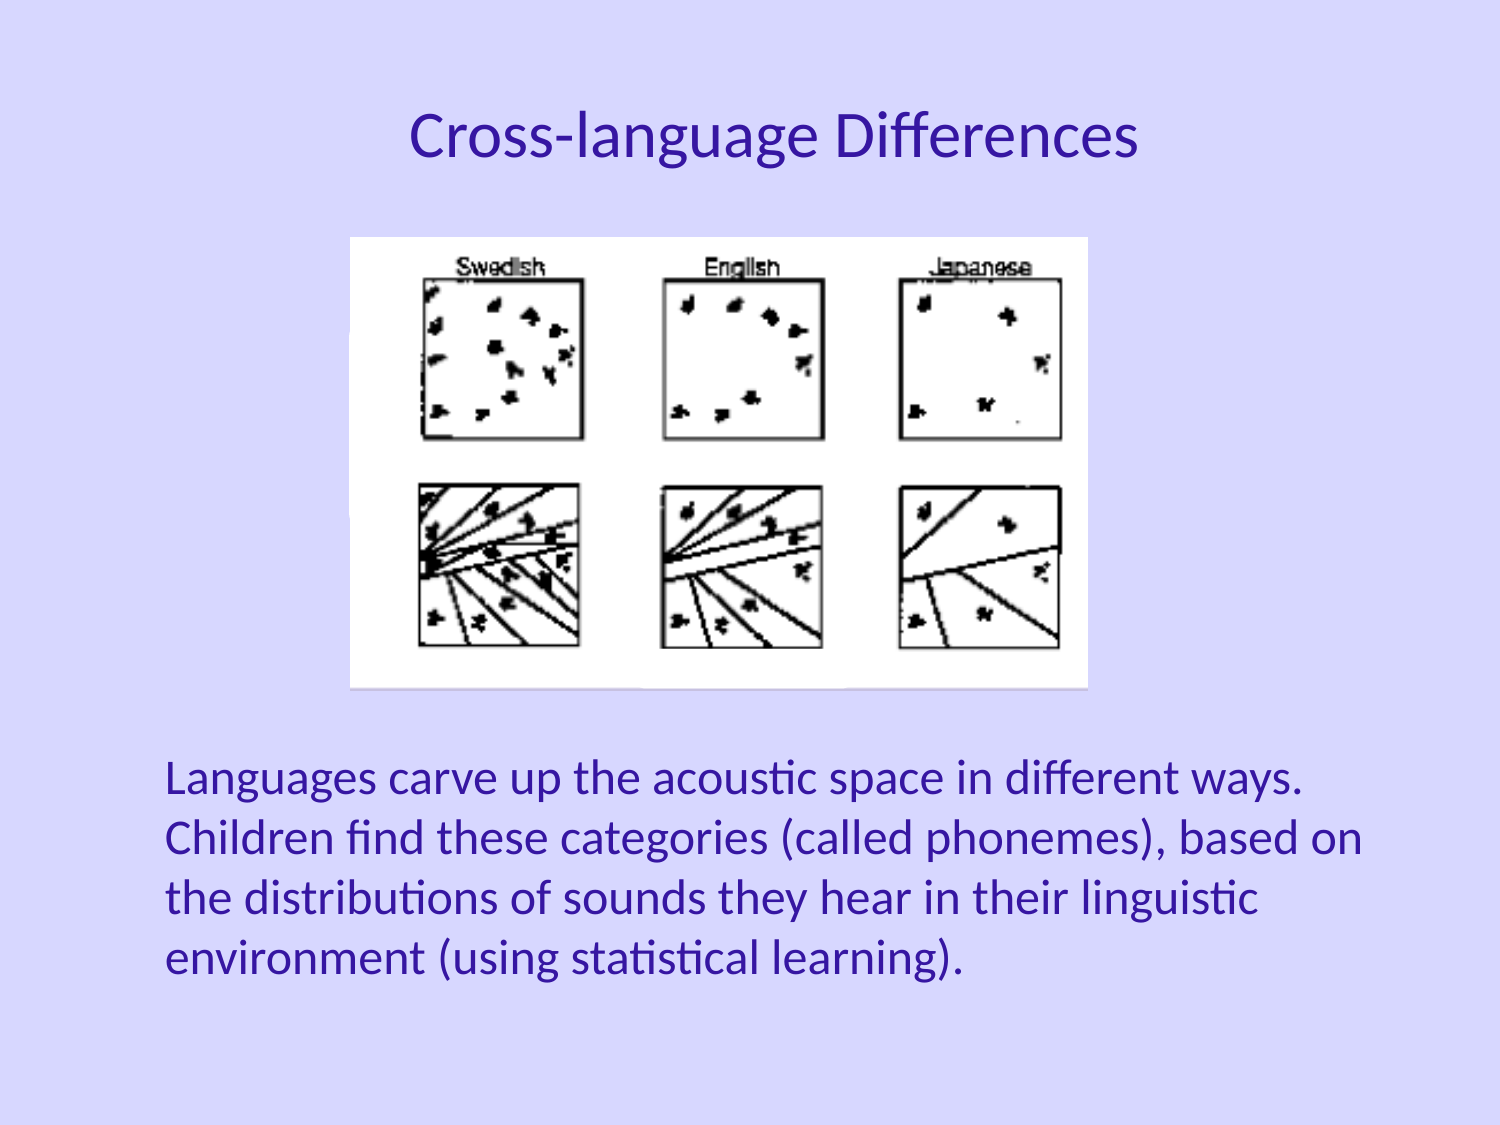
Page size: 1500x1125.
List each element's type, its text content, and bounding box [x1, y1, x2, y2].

title Cross-language Differences [49, 37, 1500, 226]
text_box Languages carve up the acoustic space in different ways. Children find these categories (called phonemes), based on the distributions of sounds they hear in their linguistic environment (using statistical learning). [149, 737, 1415, 993]
picture [349, 237, 1088, 691]
